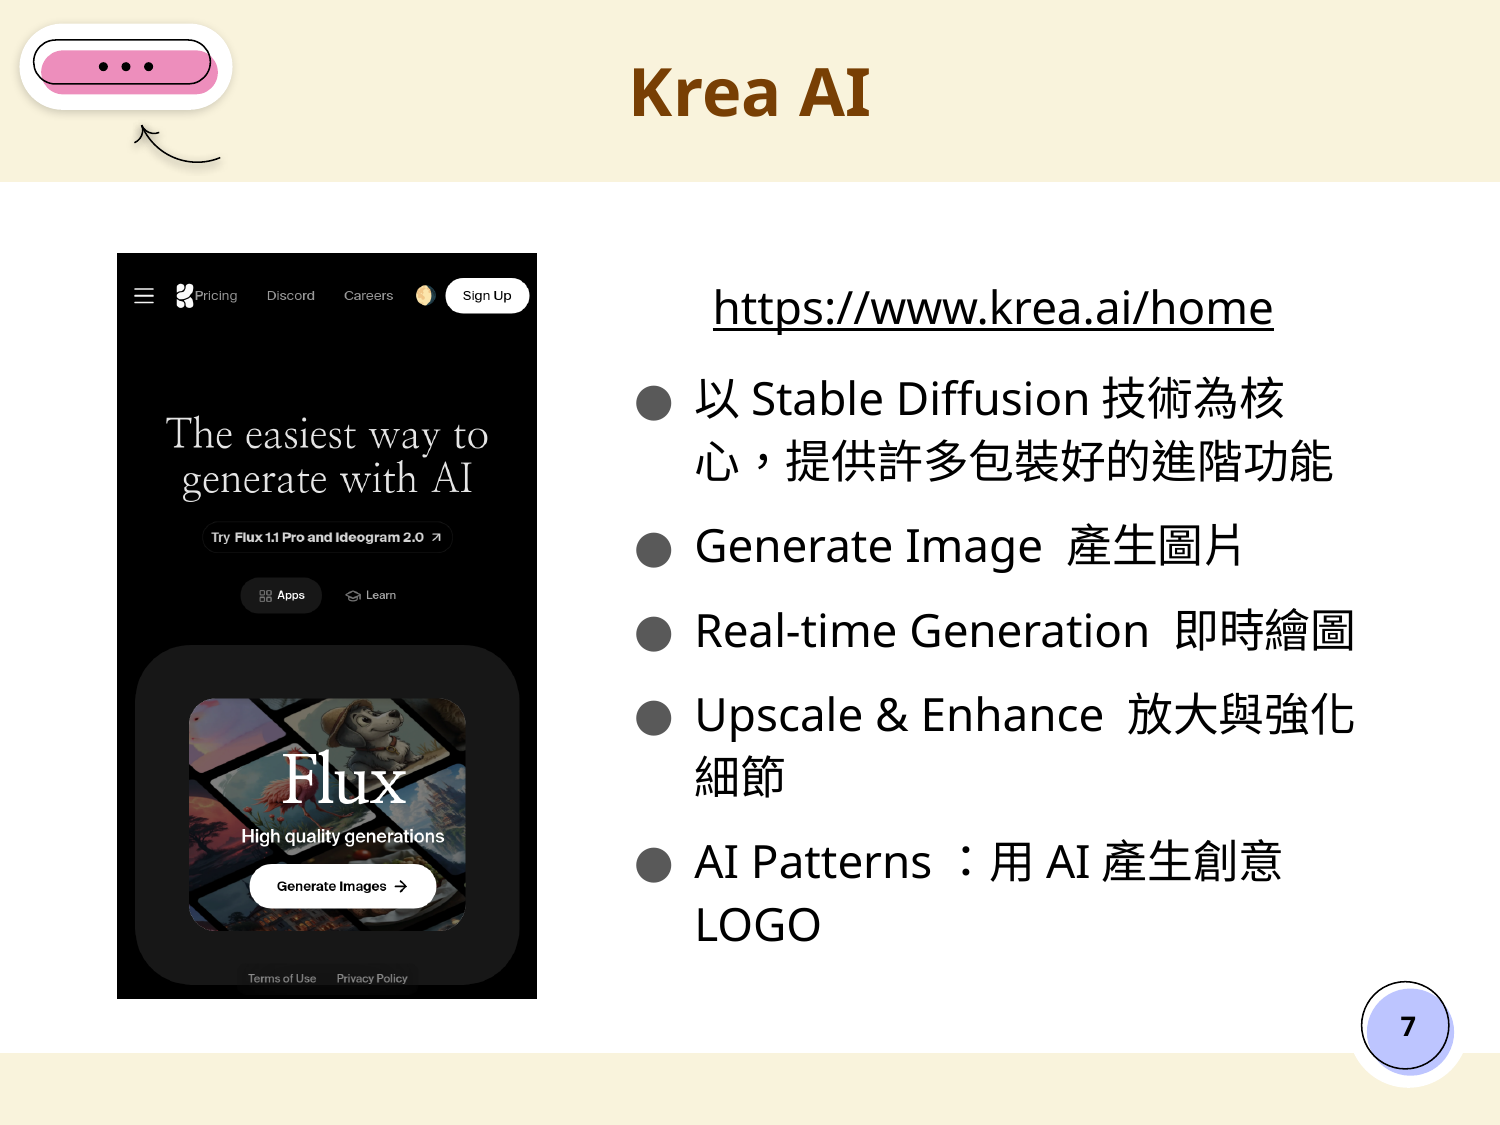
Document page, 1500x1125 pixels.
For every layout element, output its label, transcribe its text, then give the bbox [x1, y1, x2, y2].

list https://www.krea.ai/home 以Stable Diffusion技術為核心，提供許多包裝好的進階功能 Generate Image 產生圖片 Real-time Generation 即時繪圖 Upscale & Enhance 放大與強化細節 AI Patterns：用AI產生創意LOGO [604, 254, 1383, 999]
picture [117, 253, 537, 999]
slide_number ‹#› [1363, 984, 1454, 1071]
title Krea AI [232, 23, 1268, 171]
